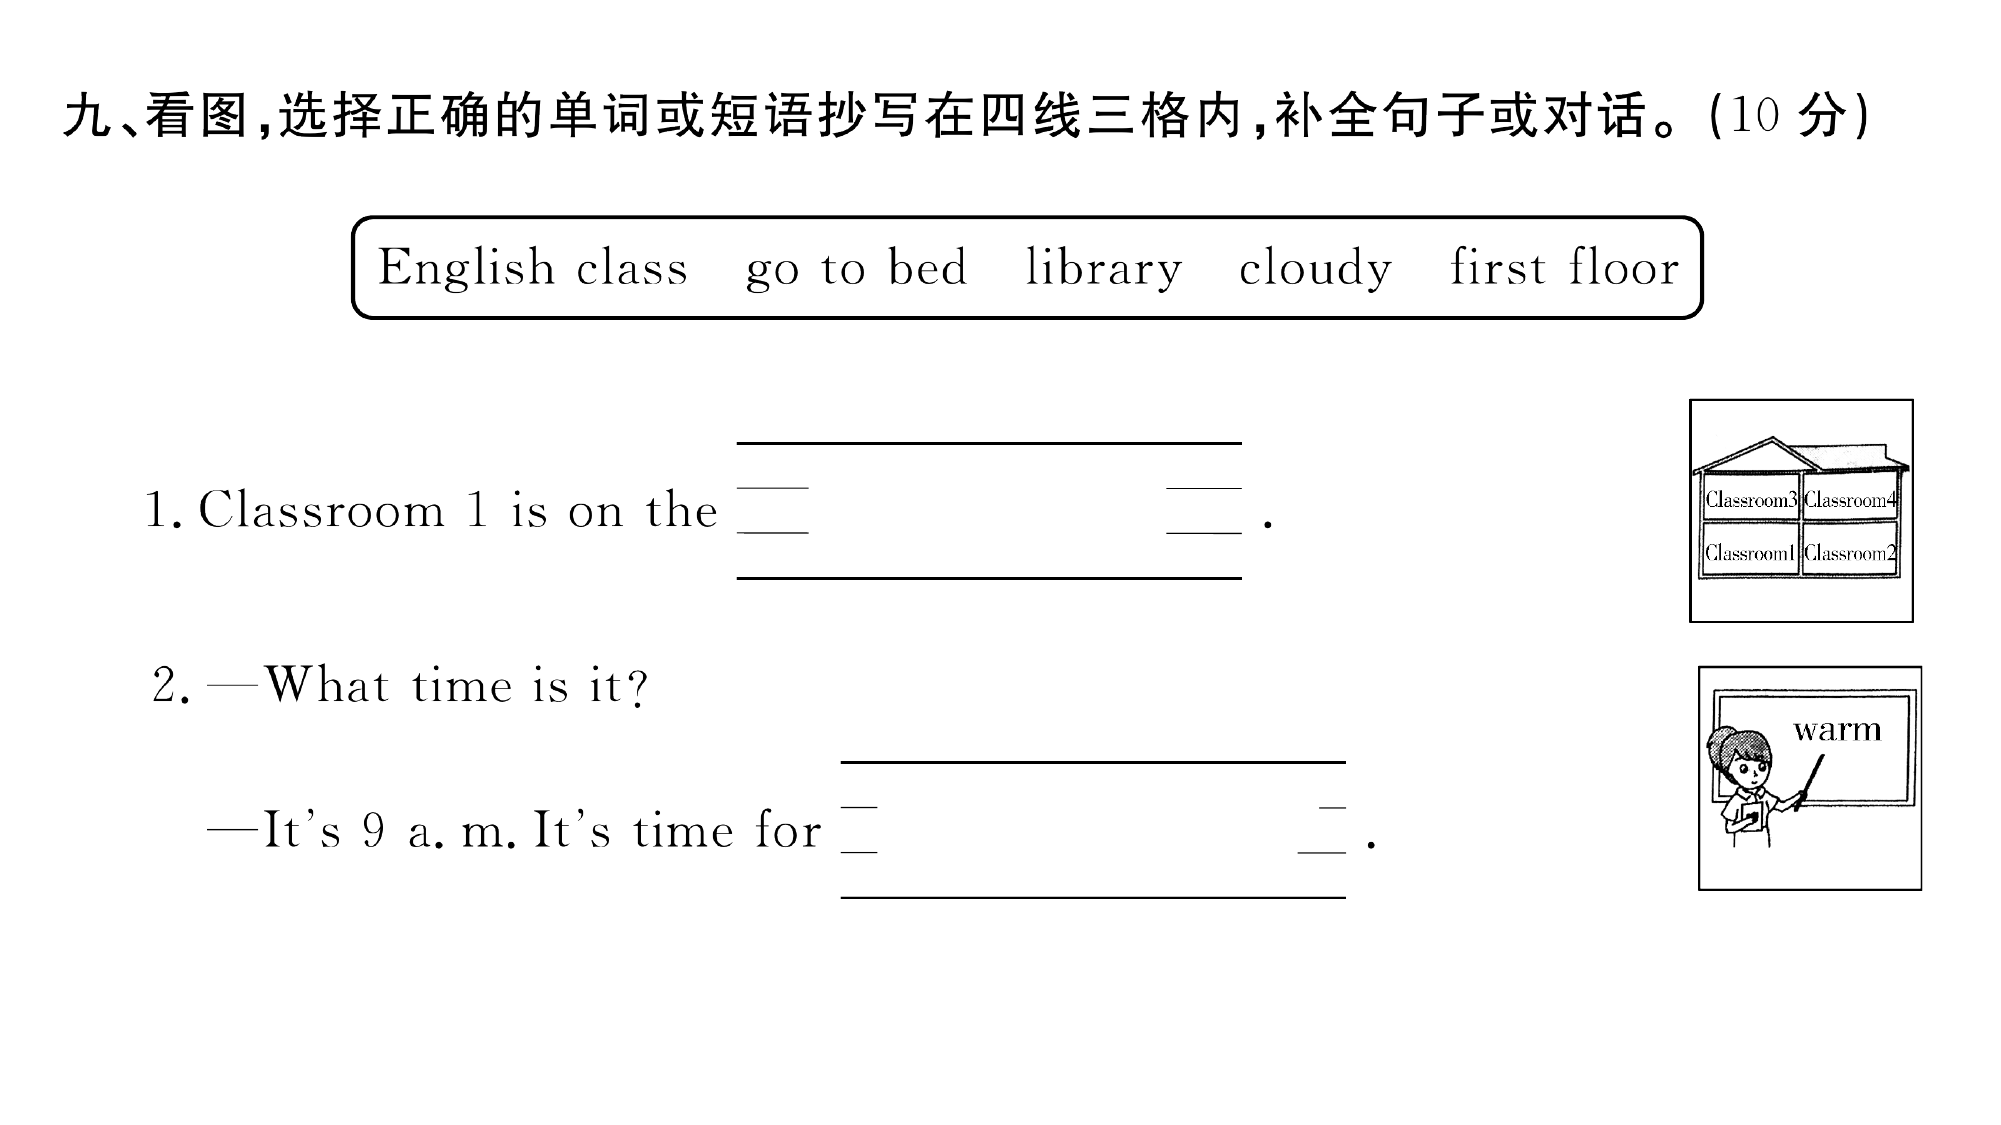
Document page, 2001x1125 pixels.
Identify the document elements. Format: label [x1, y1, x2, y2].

picture [58, 47, 2001, 925]
